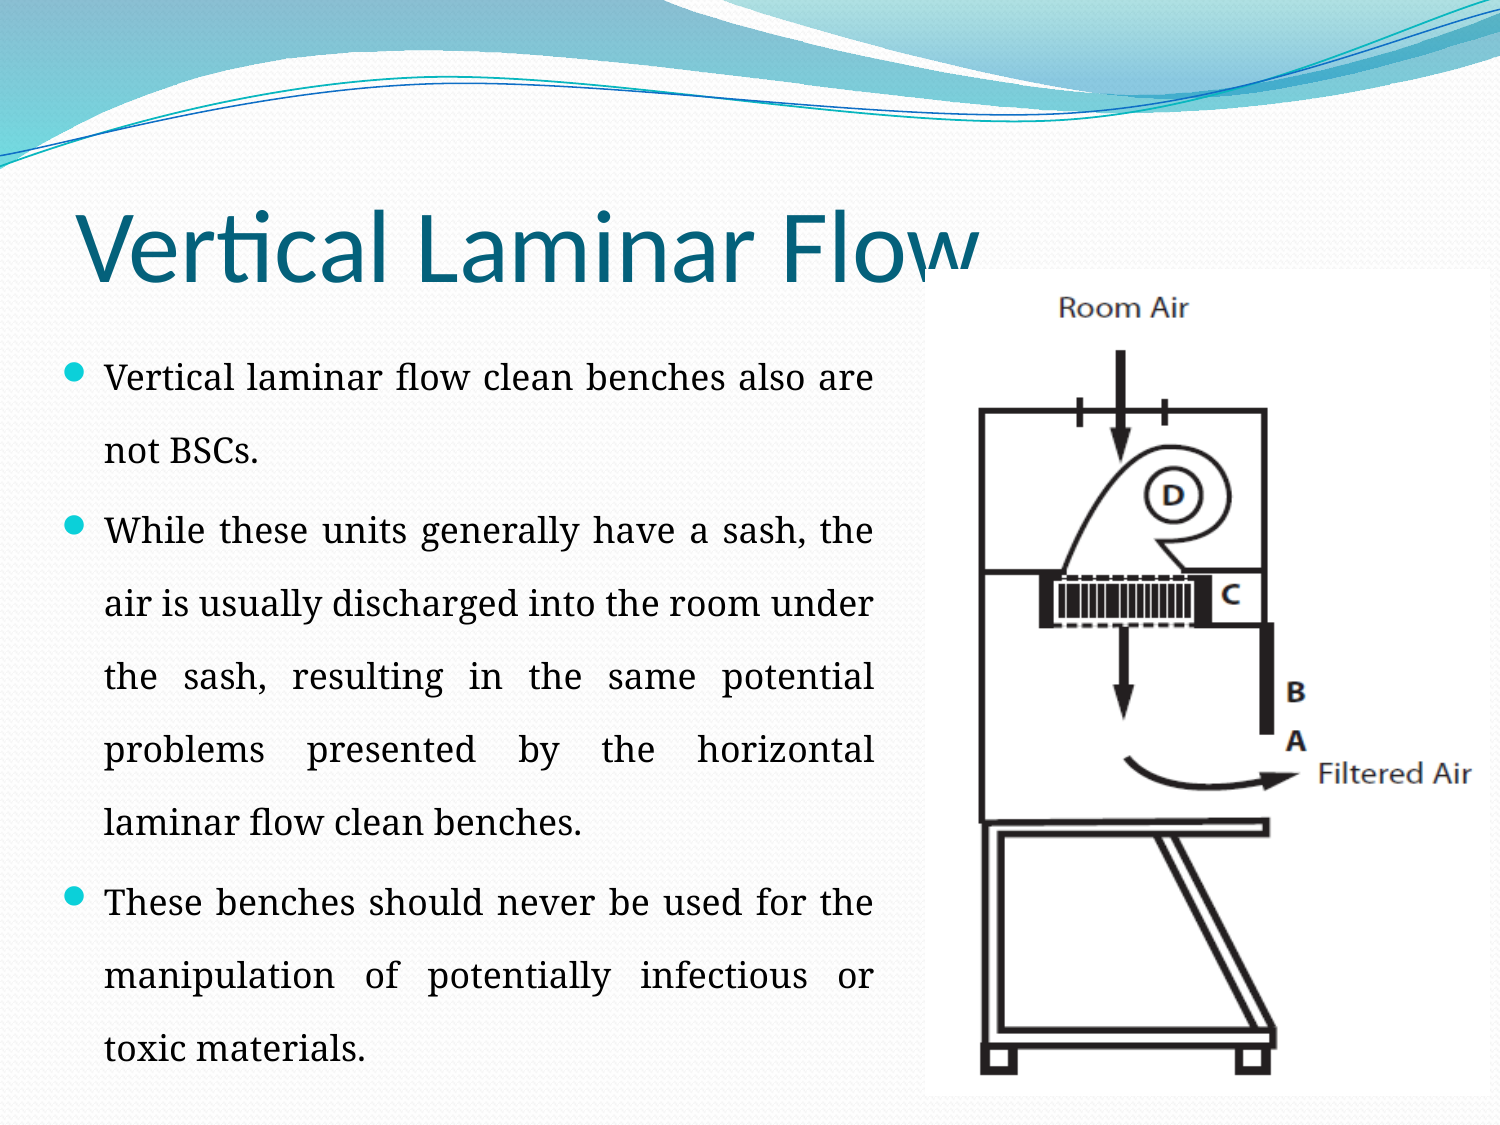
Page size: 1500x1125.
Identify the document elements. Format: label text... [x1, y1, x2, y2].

picture [925, 269, 1491, 1097]
list Vertical laminar flow clean benches also are not BSCs. While these units generally have a sash, the air is usually discharged into the room under the sash, resulting in the same potential problems presented by the horizontal laminar flow clean benches. These benches should never be used for the manipulation of potentially infectious or toxic materials. [46, 317, 891, 1079]
title Vertical Laminar Flow [75, 115, 1425, 303]
